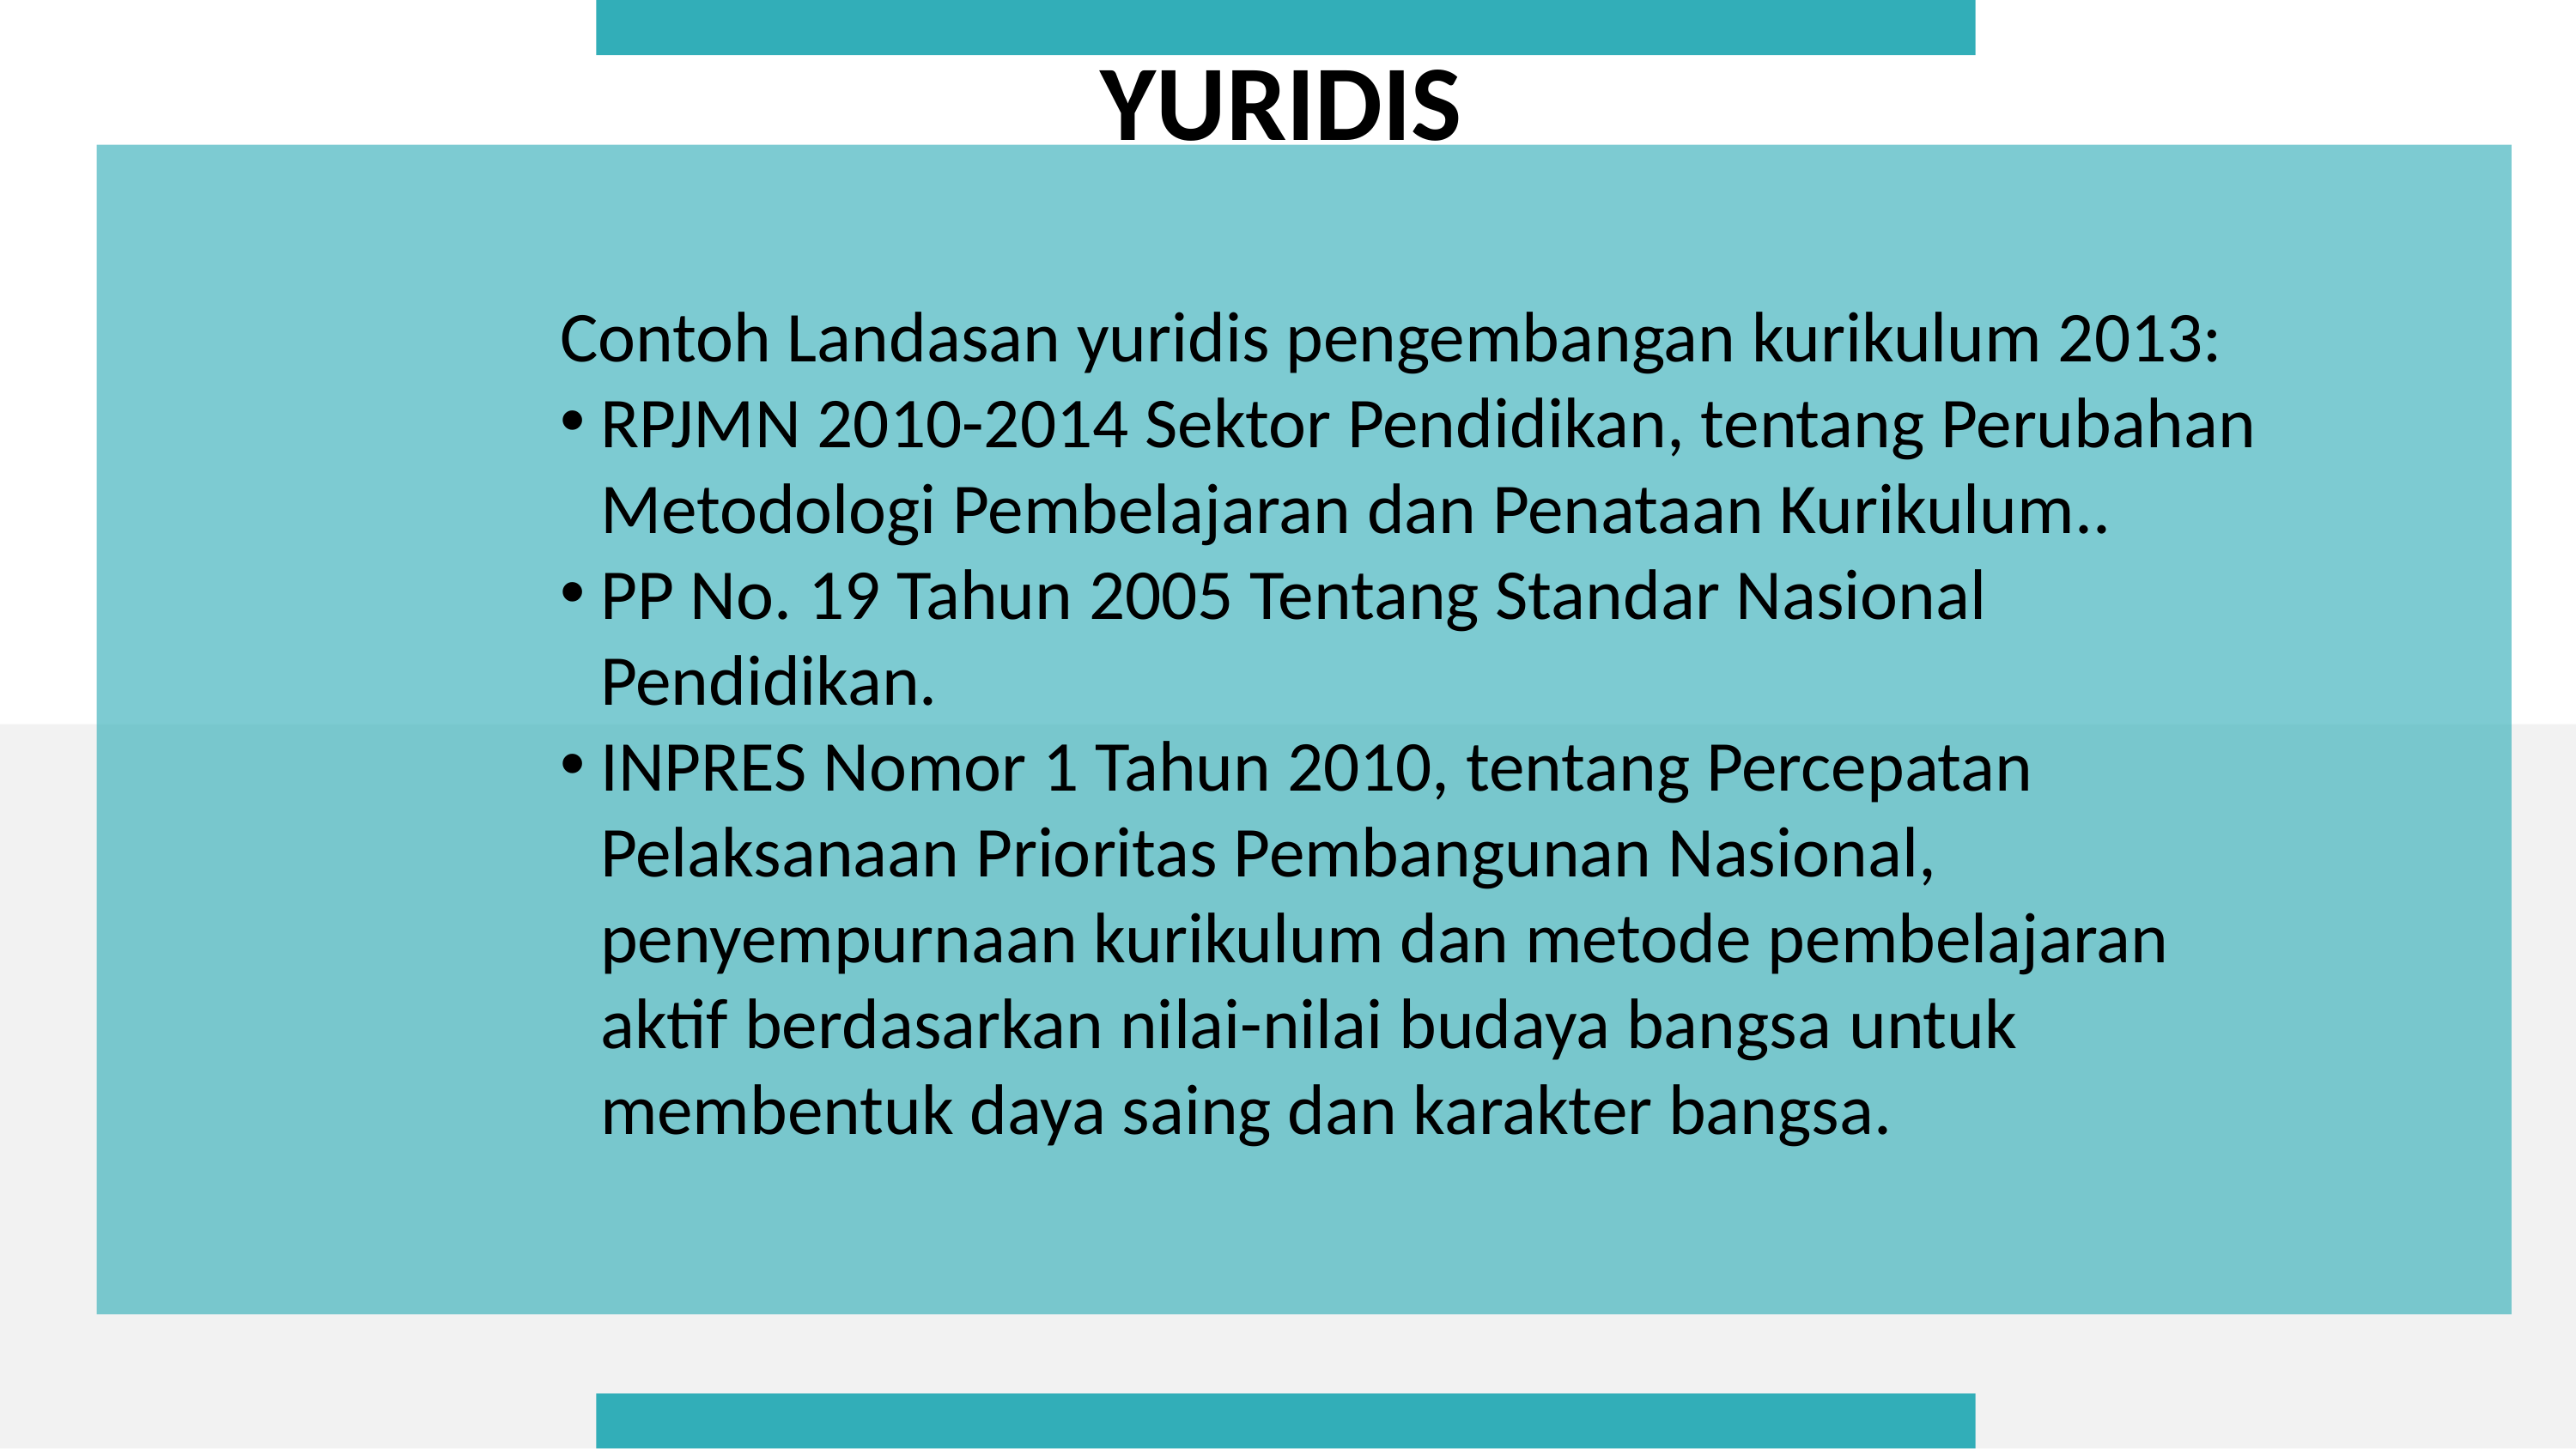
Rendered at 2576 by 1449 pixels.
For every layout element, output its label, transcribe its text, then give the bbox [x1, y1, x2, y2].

text_box Contoh Landasan yuridis pengembangan kurikulum 2013: RPJMN 2010-2014 Sektor Pendidikan, tentang Perubahan Metodologi Pembelajaran dan Penataan Kurikulum.. PP No. 19 Tahun 2005 Tentang Standar Nasional Pendidikan. INPRES Nomor 1 Tahun 2010, tentang Percepatan Pelaksanaan Prioritas Pembangunan Nasional, penyempurnaan kurikulum dan metode pembelajaran aktif berdasarkan nilai-nilai budaya bangsa untuk membentuk daya saing dan karakter bangsa. [547, 284, 2308, 1155]
text_box YURIDIS [1088, 27, 1521, 168]
